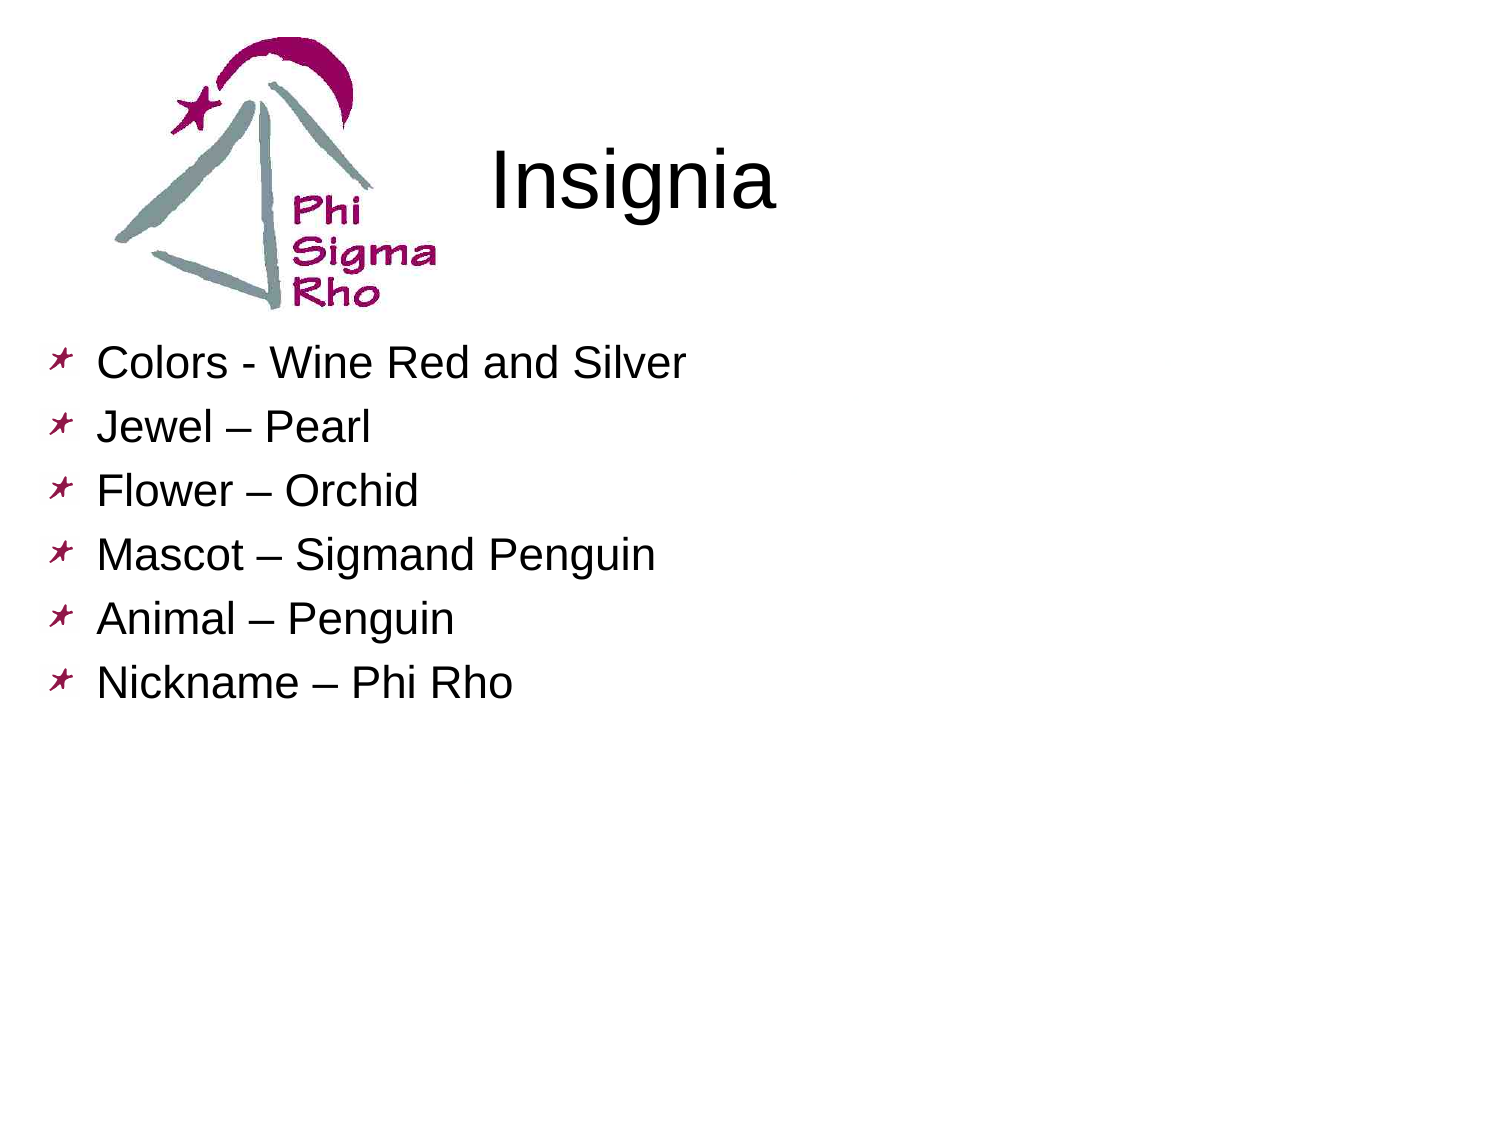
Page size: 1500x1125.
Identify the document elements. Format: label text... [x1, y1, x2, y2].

title Insignia [474, 81, 1388, 269]
picture [39, 408, 80, 441]
picture [112, 37, 438, 313]
picture [39, 343, 80, 376]
picture [39, 536, 80, 569]
picture [39, 472, 80, 505]
picture [39, 664, 80, 697]
list Colors - Wine Red and Silver Jewel – Pearl Flower – Orchid Mascot – Sigmand Penguin Animal – Penguin Nickname – Phi Rho [24, 324, 1488, 1100]
picture [39, 600, 80, 633]
